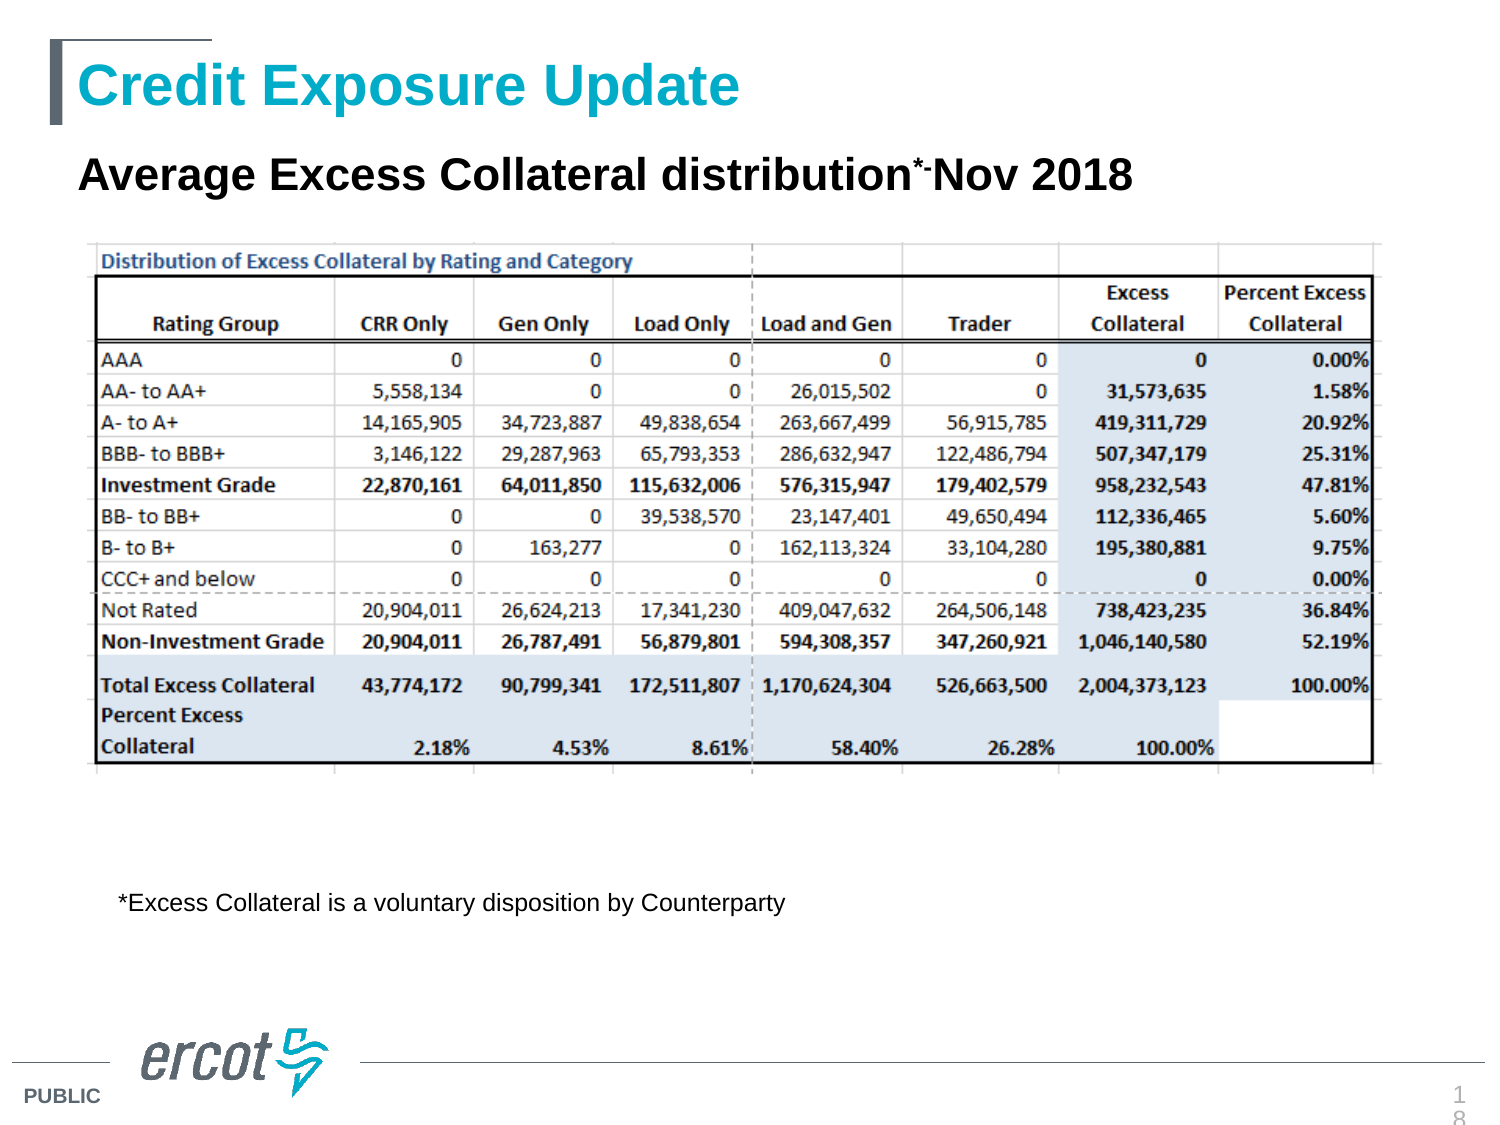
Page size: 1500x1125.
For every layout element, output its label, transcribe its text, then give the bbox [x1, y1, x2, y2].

picture [87, 242, 1382, 774]
text_box *Excess Collateral is a voluntary disposition by Counterparty [103, 878, 802, 954]
picture [137, 1024, 332, 1100]
slide_number 18 [1437, 1076, 1475, 1112]
title Credit Exposure Update [62, 39, 1438, 138]
list Average Excess Collateral distribution*-Nov 2018 [62, 137, 1463, 909]
